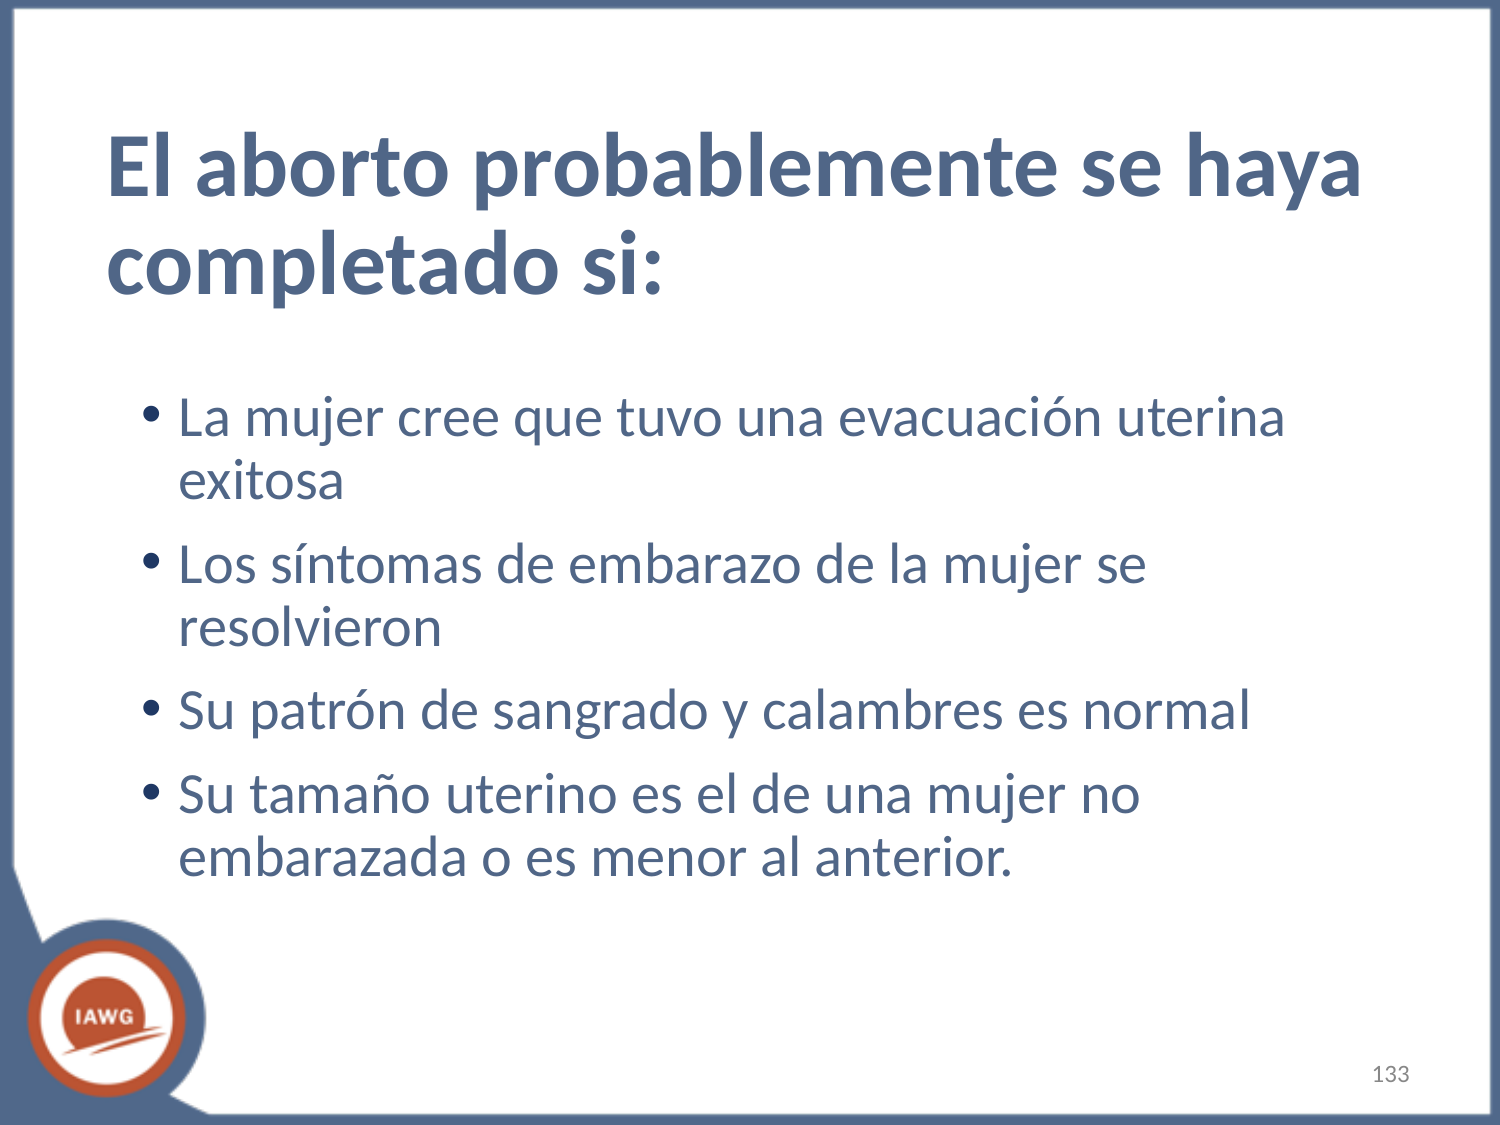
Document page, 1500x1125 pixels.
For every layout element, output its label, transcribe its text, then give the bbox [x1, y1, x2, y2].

picture [0, 0, 1500, 1125]
title El aborto probablemente se haya completado si: [91, 122, 1442, 310]
slide_number ‹#› [1074, 1042, 1425, 1103]
list La mujer cree que tuvo una evacuación uterina exitosa Los síntomas de embarazo de la mujer se resolvieron Su patrón de sangrado y calambres es normal Su tamaño uterino es el de una mujer no embarazada o es menor al anterior. [126, 378, 1374, 985]
